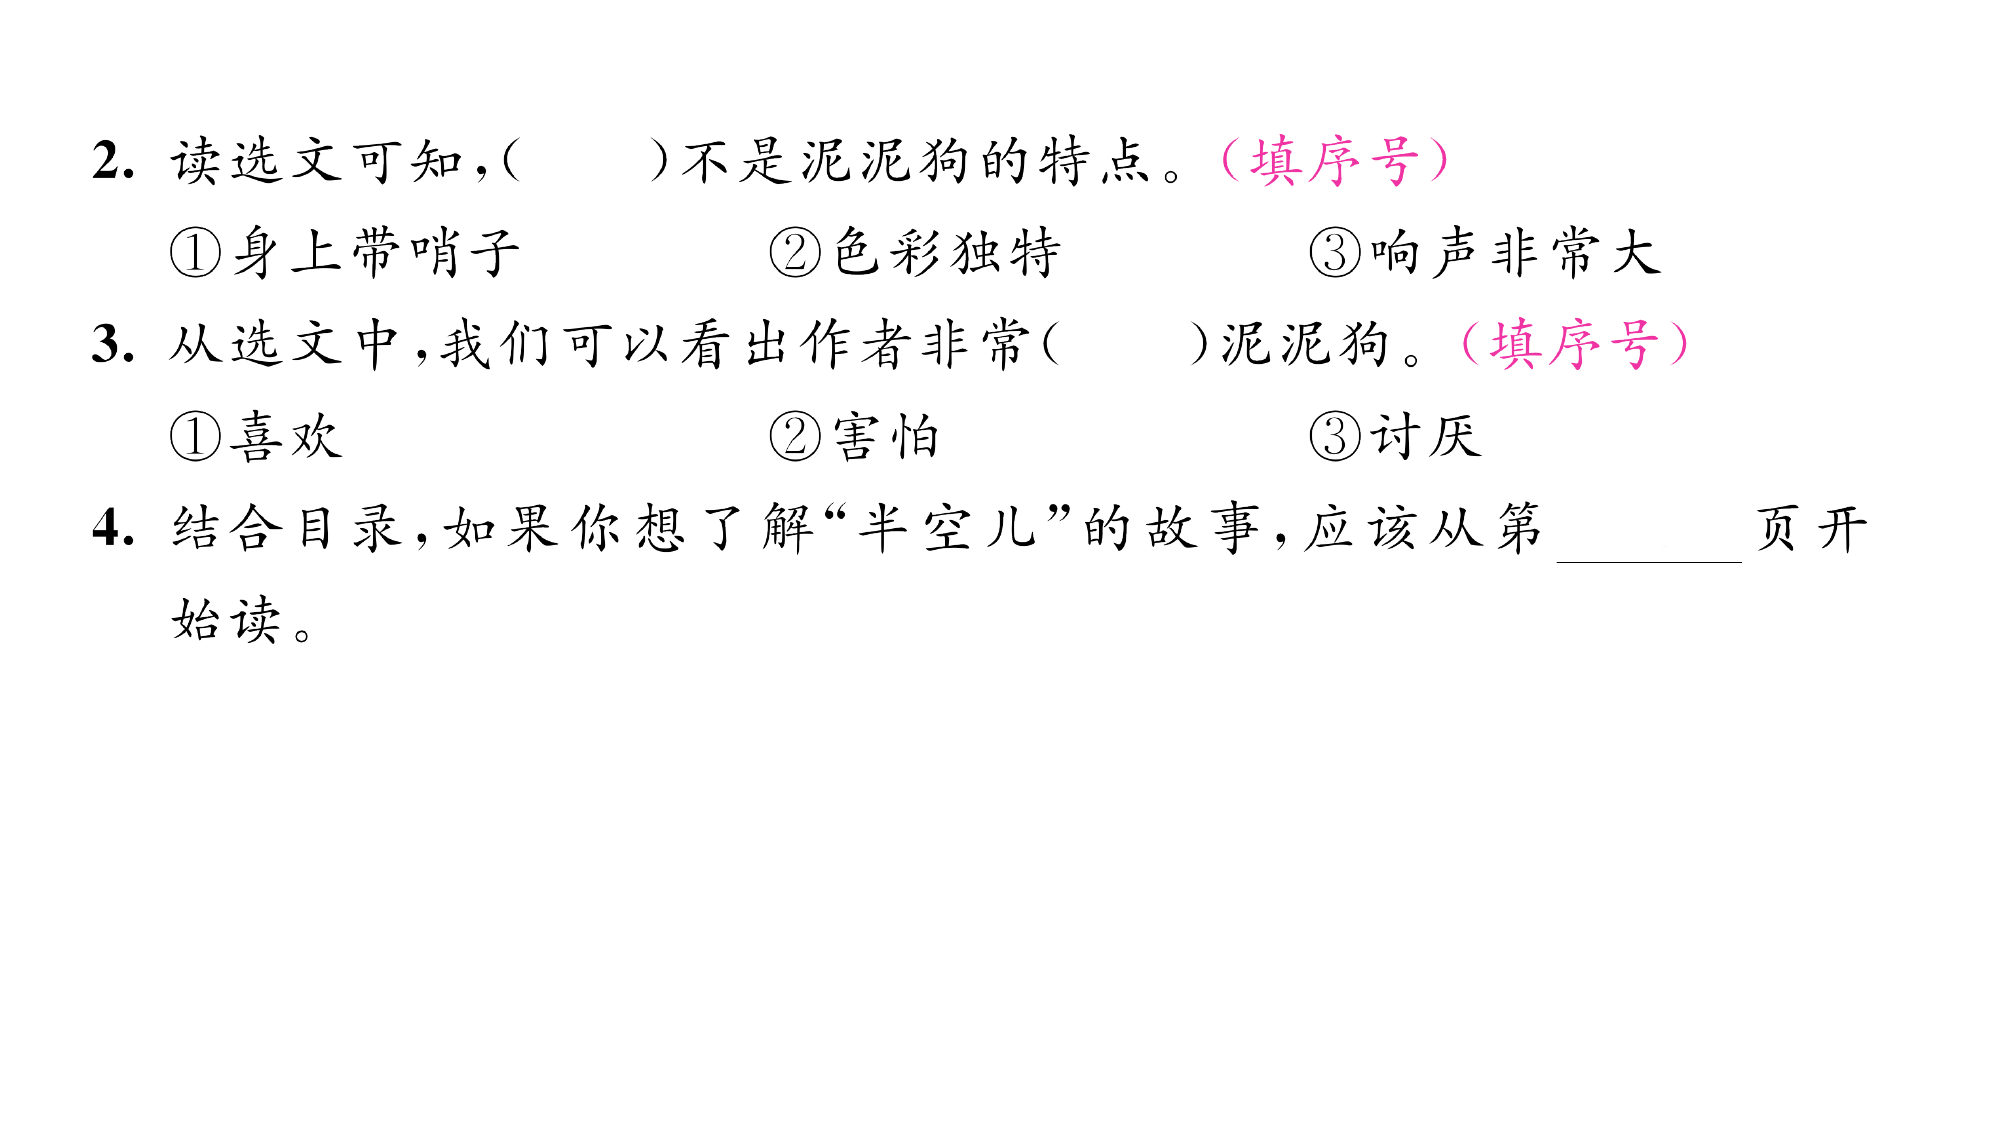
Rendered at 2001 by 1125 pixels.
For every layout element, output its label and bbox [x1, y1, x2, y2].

picture [88, 118, 1979, 669]
